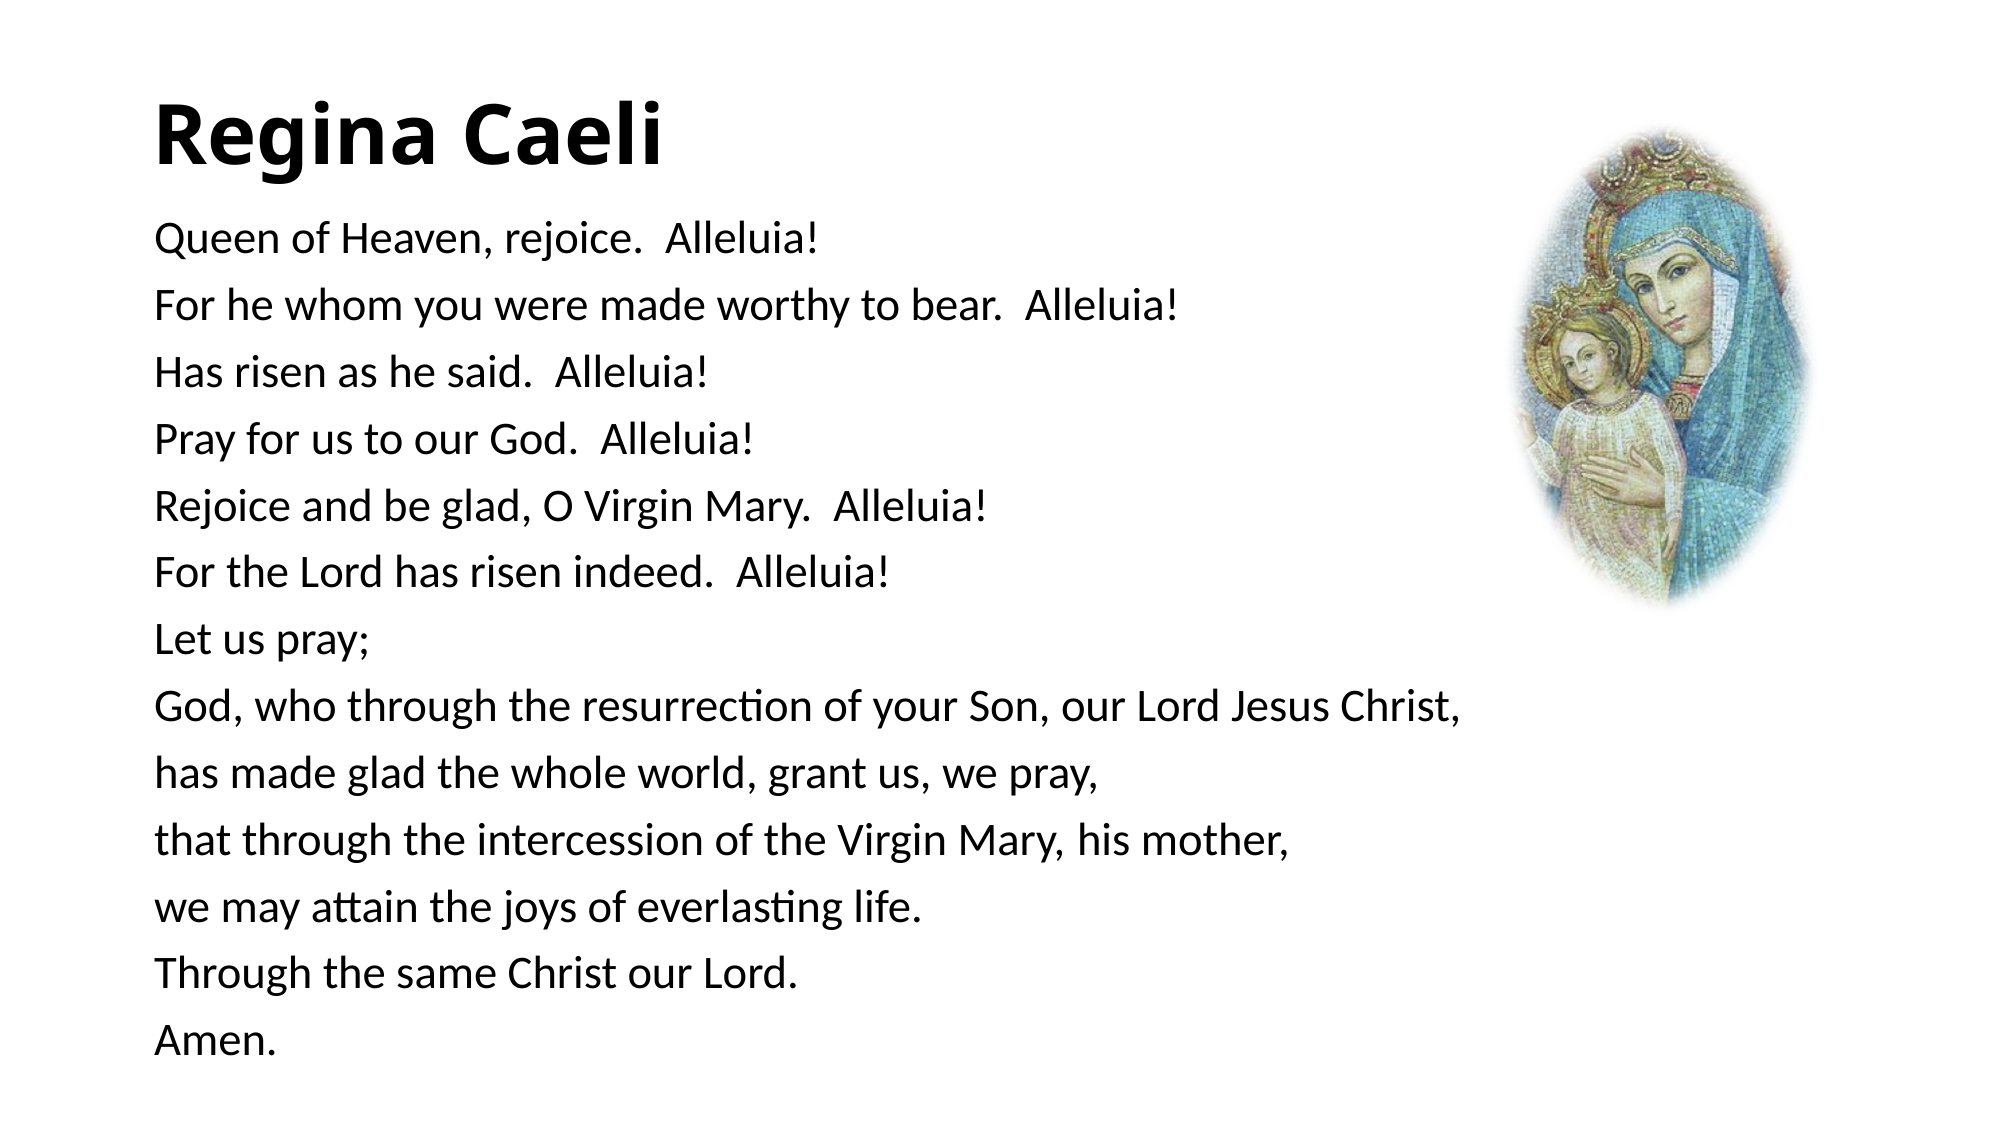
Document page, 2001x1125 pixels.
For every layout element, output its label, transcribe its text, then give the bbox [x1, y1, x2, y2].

picture [1502, 117, 1820, 618]
list Queen of Heaven, rejoice. Alleluia! For he whom you were made worthy to bear. Alleluia! Has risen as he said. Alleluia! Pray for us to our God. Alleluia! Rejoice and be glad, O Virgin Mary. Alleluia! For the Lord has risen indeed. Alleluia! Let us pray; God, who through the resurrection of your Son, our Lord Jesus Christ, has made glad the whole world, grant us, we pray, that through the intercession of the Virgin Mary, his mother, we may attain the joys of everlasting life. Through the same Christ our Lord. Amen. [139, 205, 1919, 1077]
title Regina Caeli [137, 28, 1863, 247]
